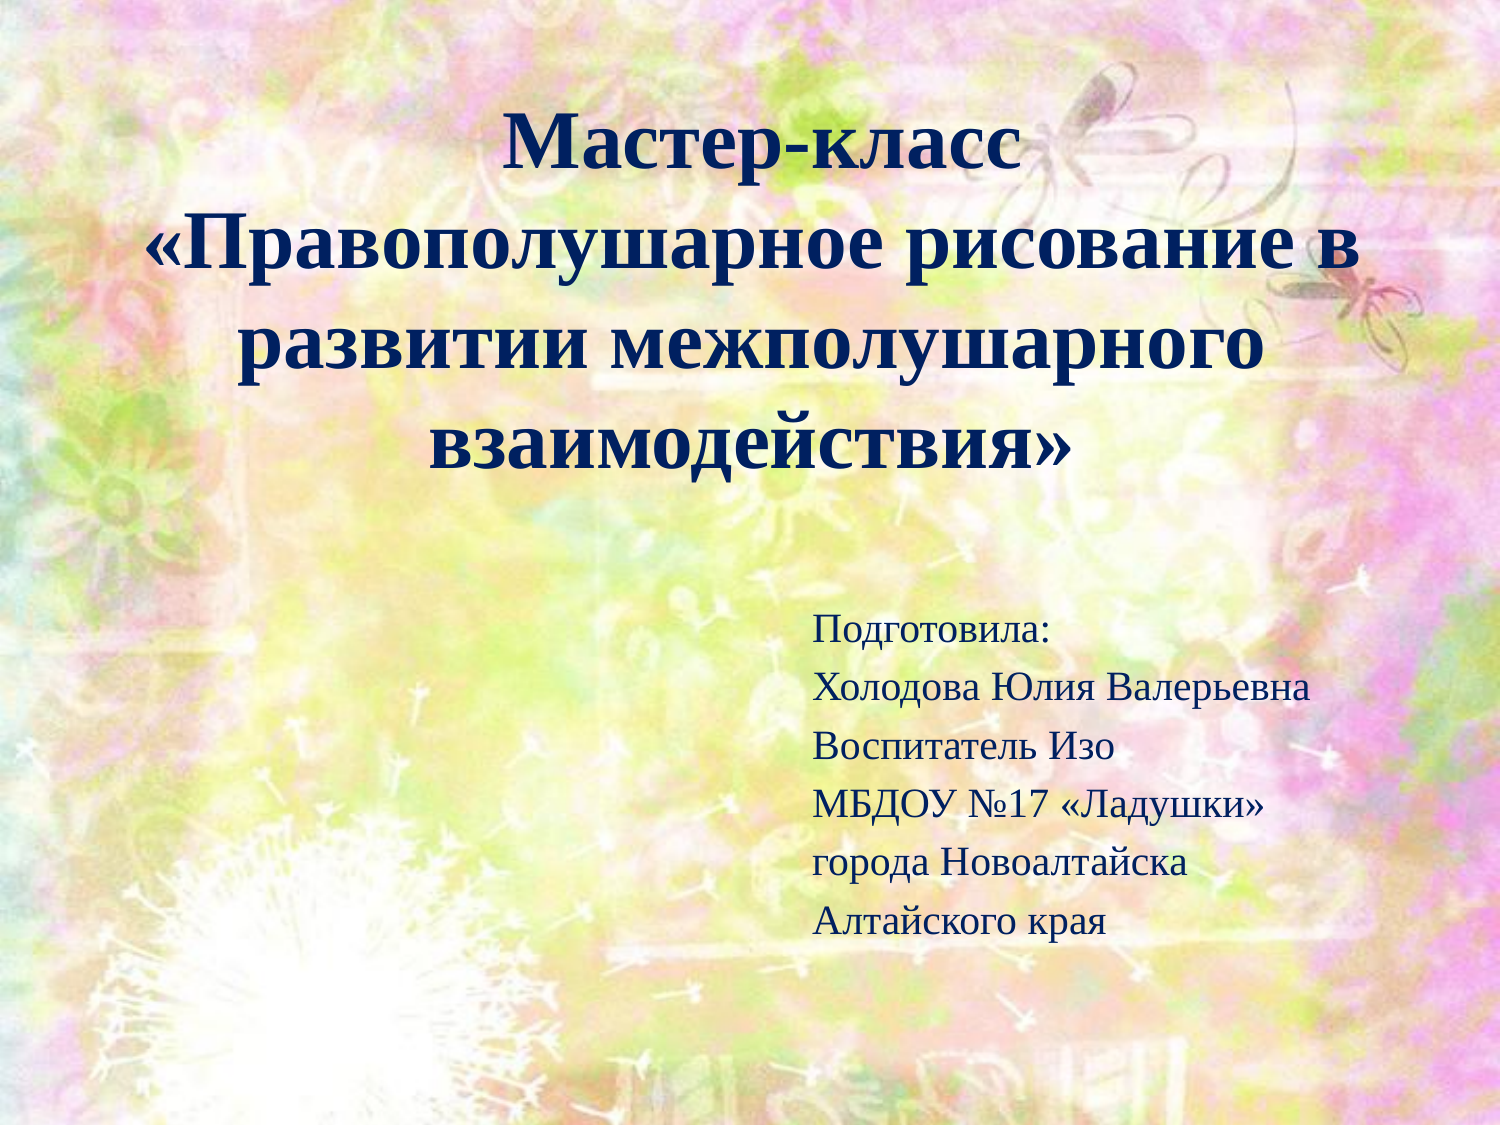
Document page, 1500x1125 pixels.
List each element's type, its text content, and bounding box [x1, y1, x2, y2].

list Подготовила: Холодова Юлия Валерьевна Воспитатель Изо МБДОУ №17 «Ладушки» города Новоалтайска Алтайского края [797, 593, 1400, 1013]
text_box Мастер-класс «Правополушарное рисование в развитии межполушарного взаимодействия» [29, 78, 1400, 493]
picture [0, 0, 1500, 1125]
